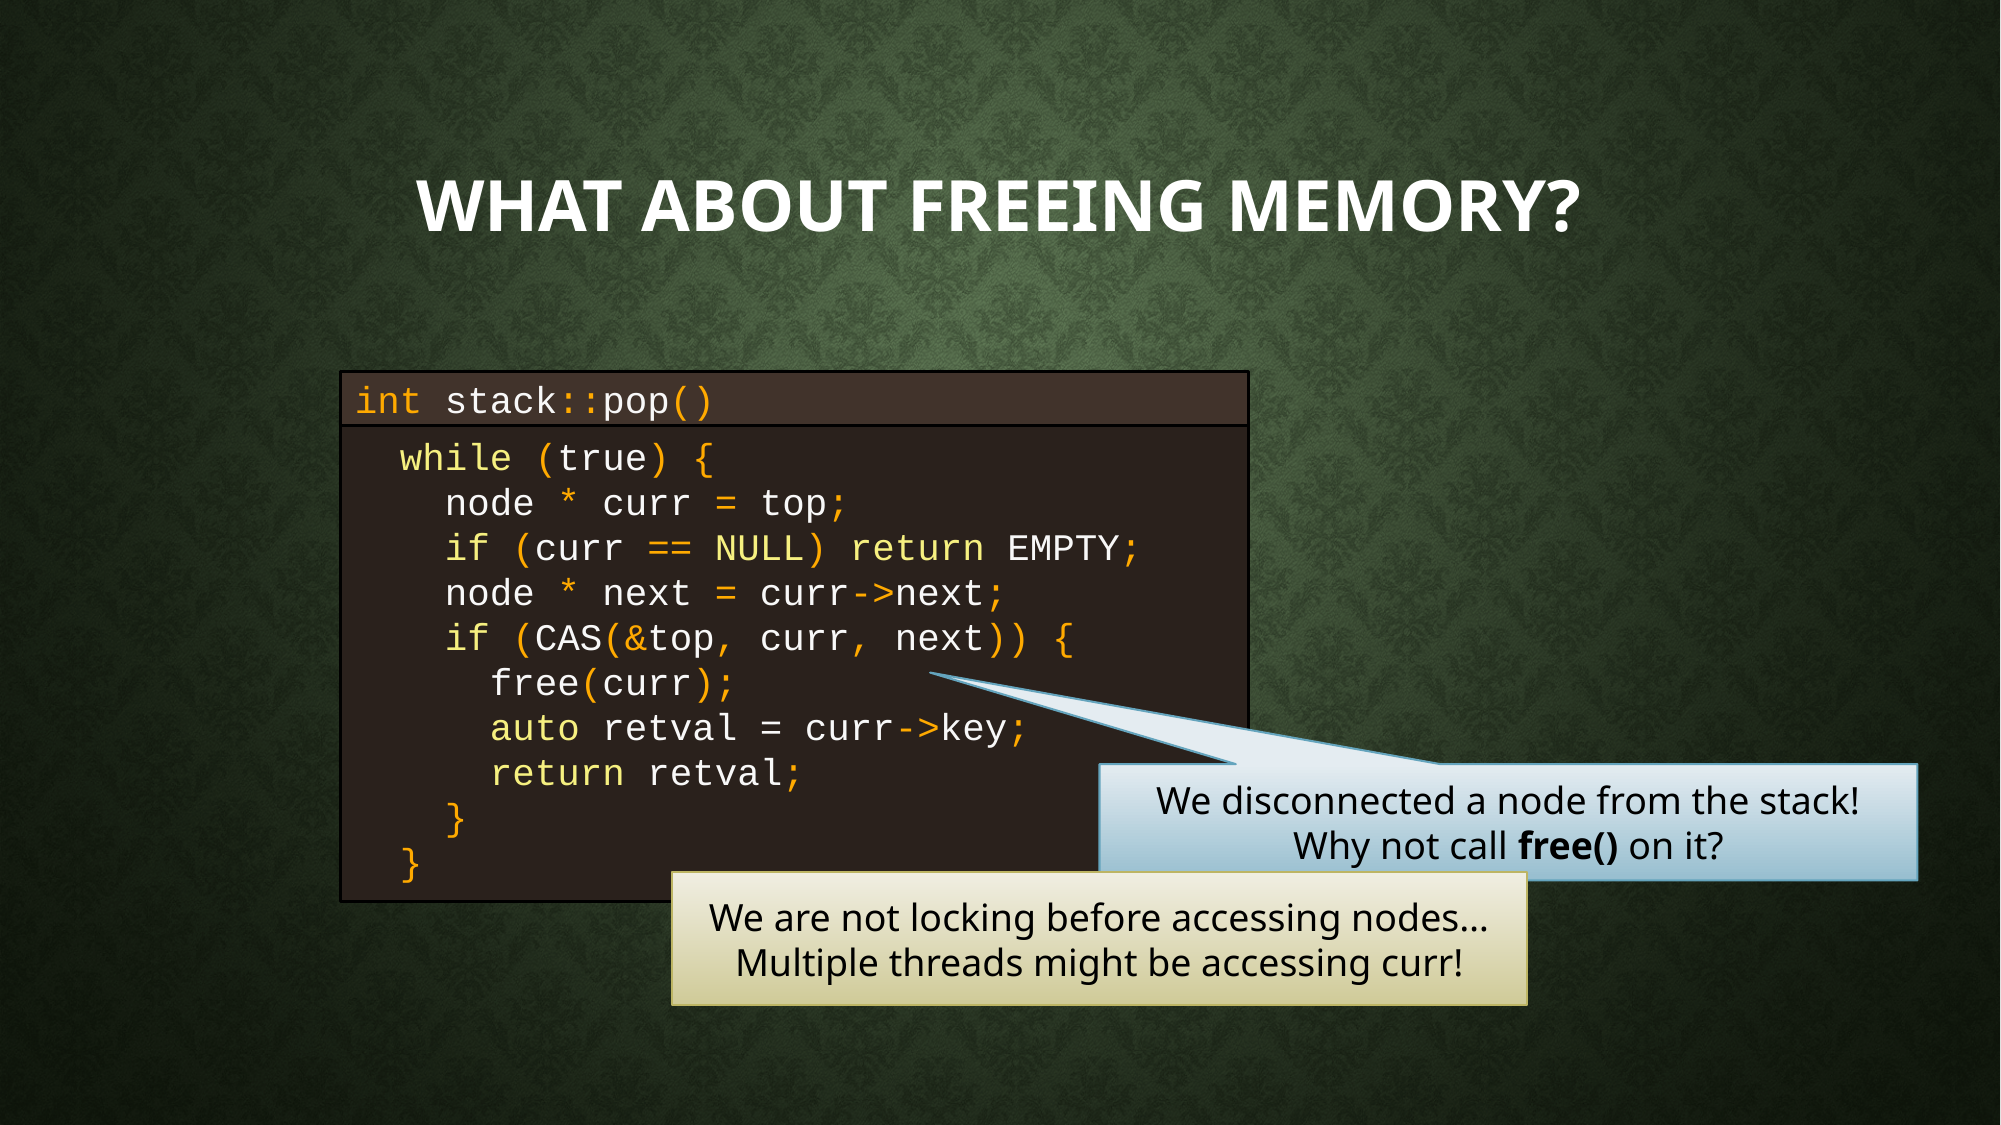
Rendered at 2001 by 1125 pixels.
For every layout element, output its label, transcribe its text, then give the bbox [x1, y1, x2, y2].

text_box while (true) { node * curr = top; if (curr == NULL) return EMPTY; node * next = curr->next; if (CAS(&top, curr, next)) { free(curr); auto retval = curr->key; return retval; } } [339, 427, 1250, 903]
text_box We disconnected a node from the stack! Why not call free() on it? [929, 671, 1919, 882]
text_box int stack::pop() [339, 370, 1250, 427]
title What about freeing memory? [149, 99, 1849, 318]
text_box We are not locking before accessing nodes… Multiple threads might be accessing curr! [671, 871, 1528, 1006]
